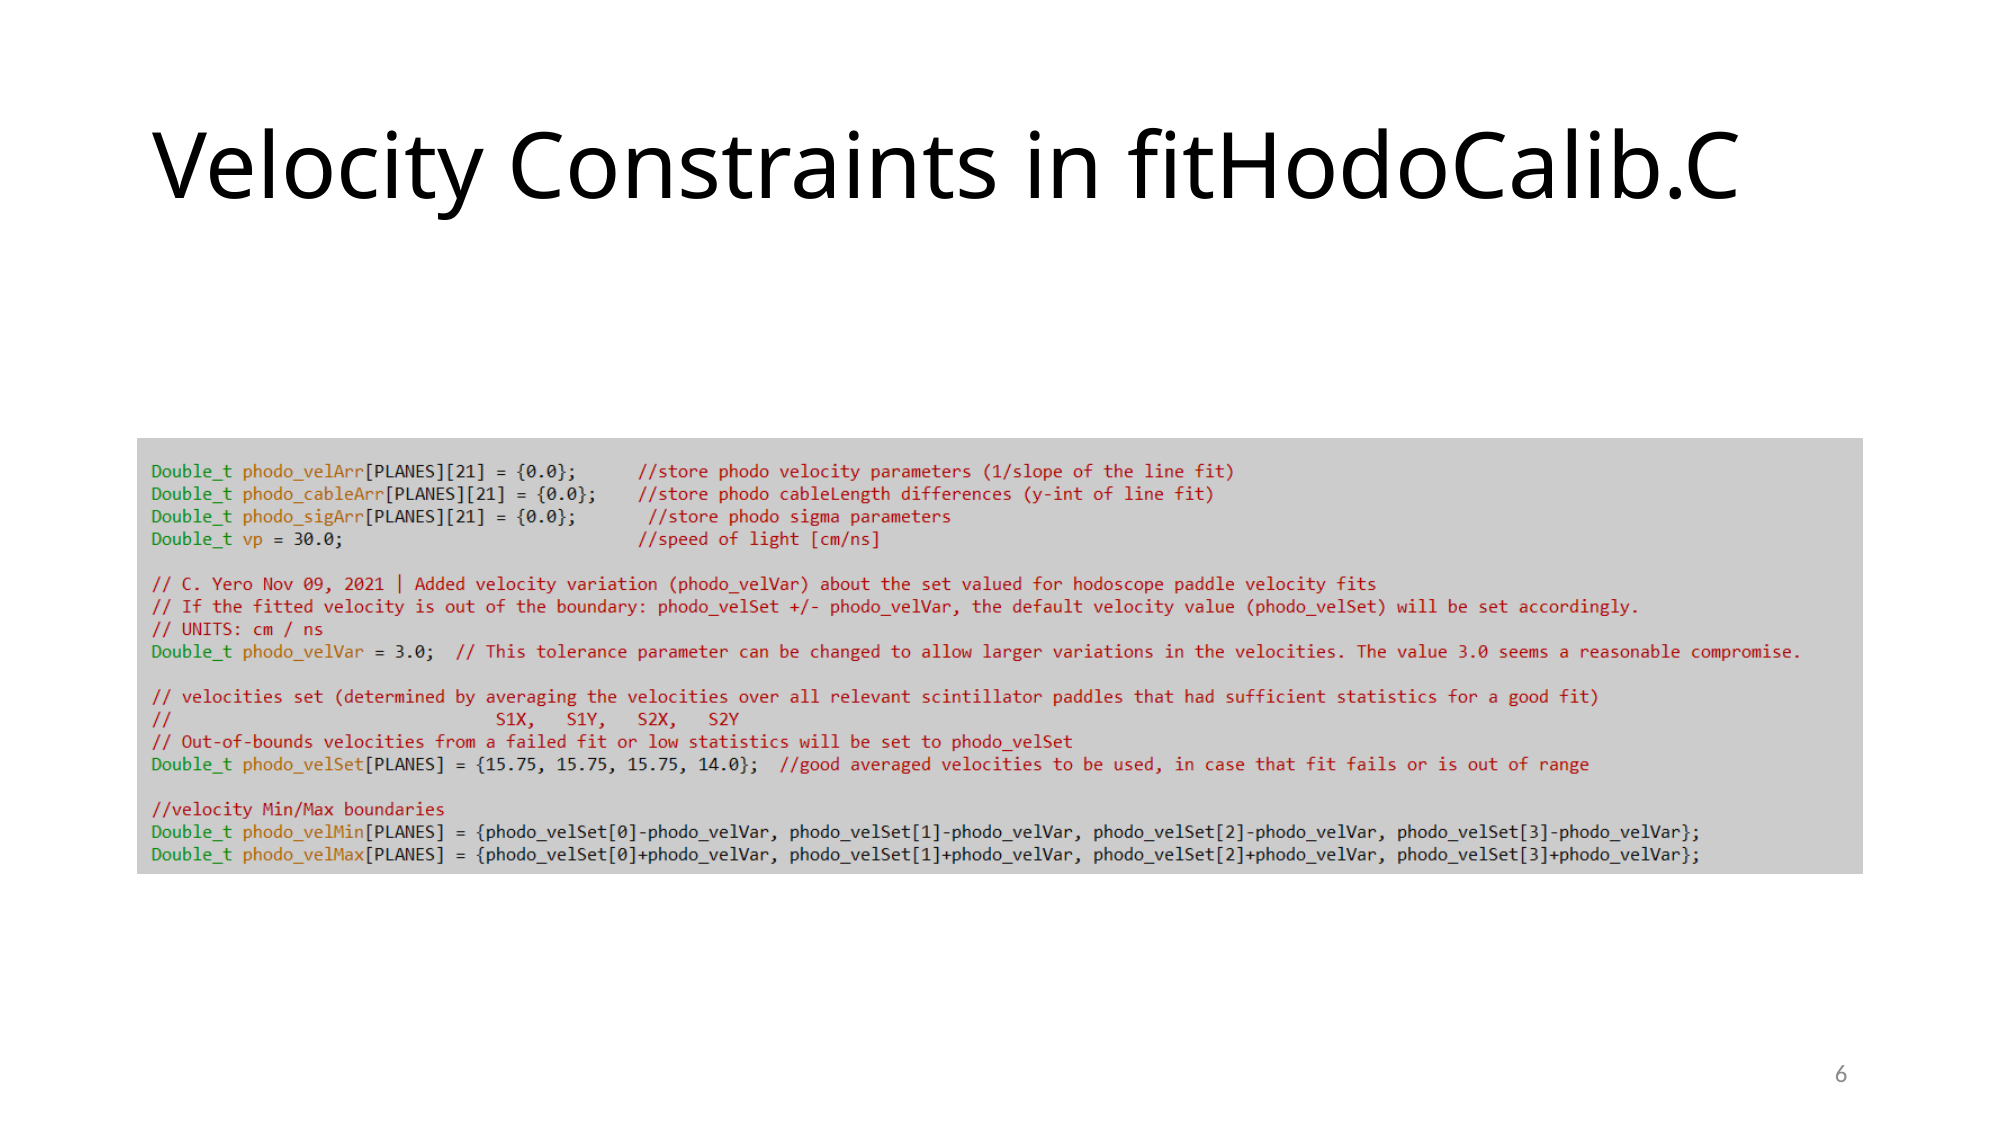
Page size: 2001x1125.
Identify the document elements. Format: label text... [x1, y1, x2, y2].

title Velocity Constraints in fitHodoCalib.C [137, 59, 1863, 278]
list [137, 438, 1863, 874]
slide_number 6 [1412, 1042, 1863, 1103]
